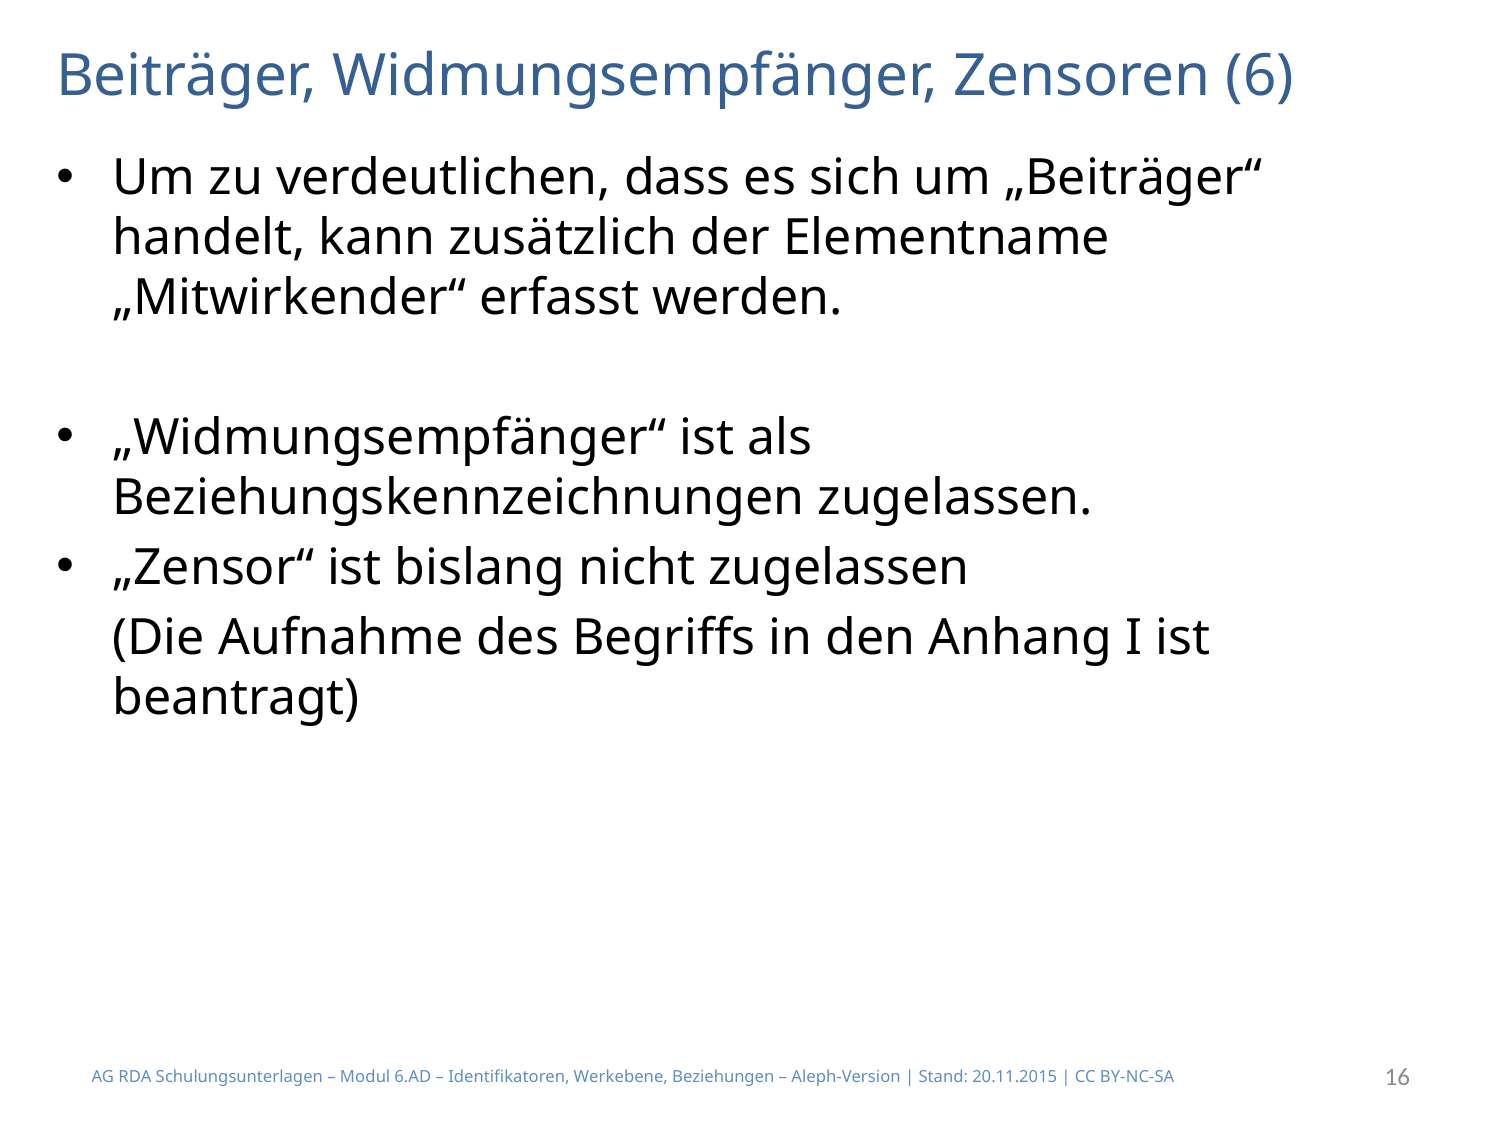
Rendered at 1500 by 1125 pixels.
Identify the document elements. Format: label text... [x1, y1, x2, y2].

slide_number 16 [1187, 1045, 1425, 1106]
title Beiträger, Widmungsempfänger, Zensoren (6) [41, 30, 1459, 114]
footer AG RDA Schulungsunterlagen – Modul 6.AD – Identifikatoren, Werkebene, Beziehungen – Aleph-Version | Stand: 20.11.2015 | CC BY-NC-SA [76, 1045, 1187, 1106]
list Um zu verdeutlichen, dass es sich um „Beiträger“ handelt, kann zusätzlich der Elementname „Mitwirkender“ erfasst werden. „Widmungsempfänger“ ist als Beziehungskennzeichnungen zugelassen. „Zensor“ ist bislang nicht zugelassen (Die Aufnahme des Begriffs in den Anhang I ist beantragt) [41, 137, 1471, 1035]
